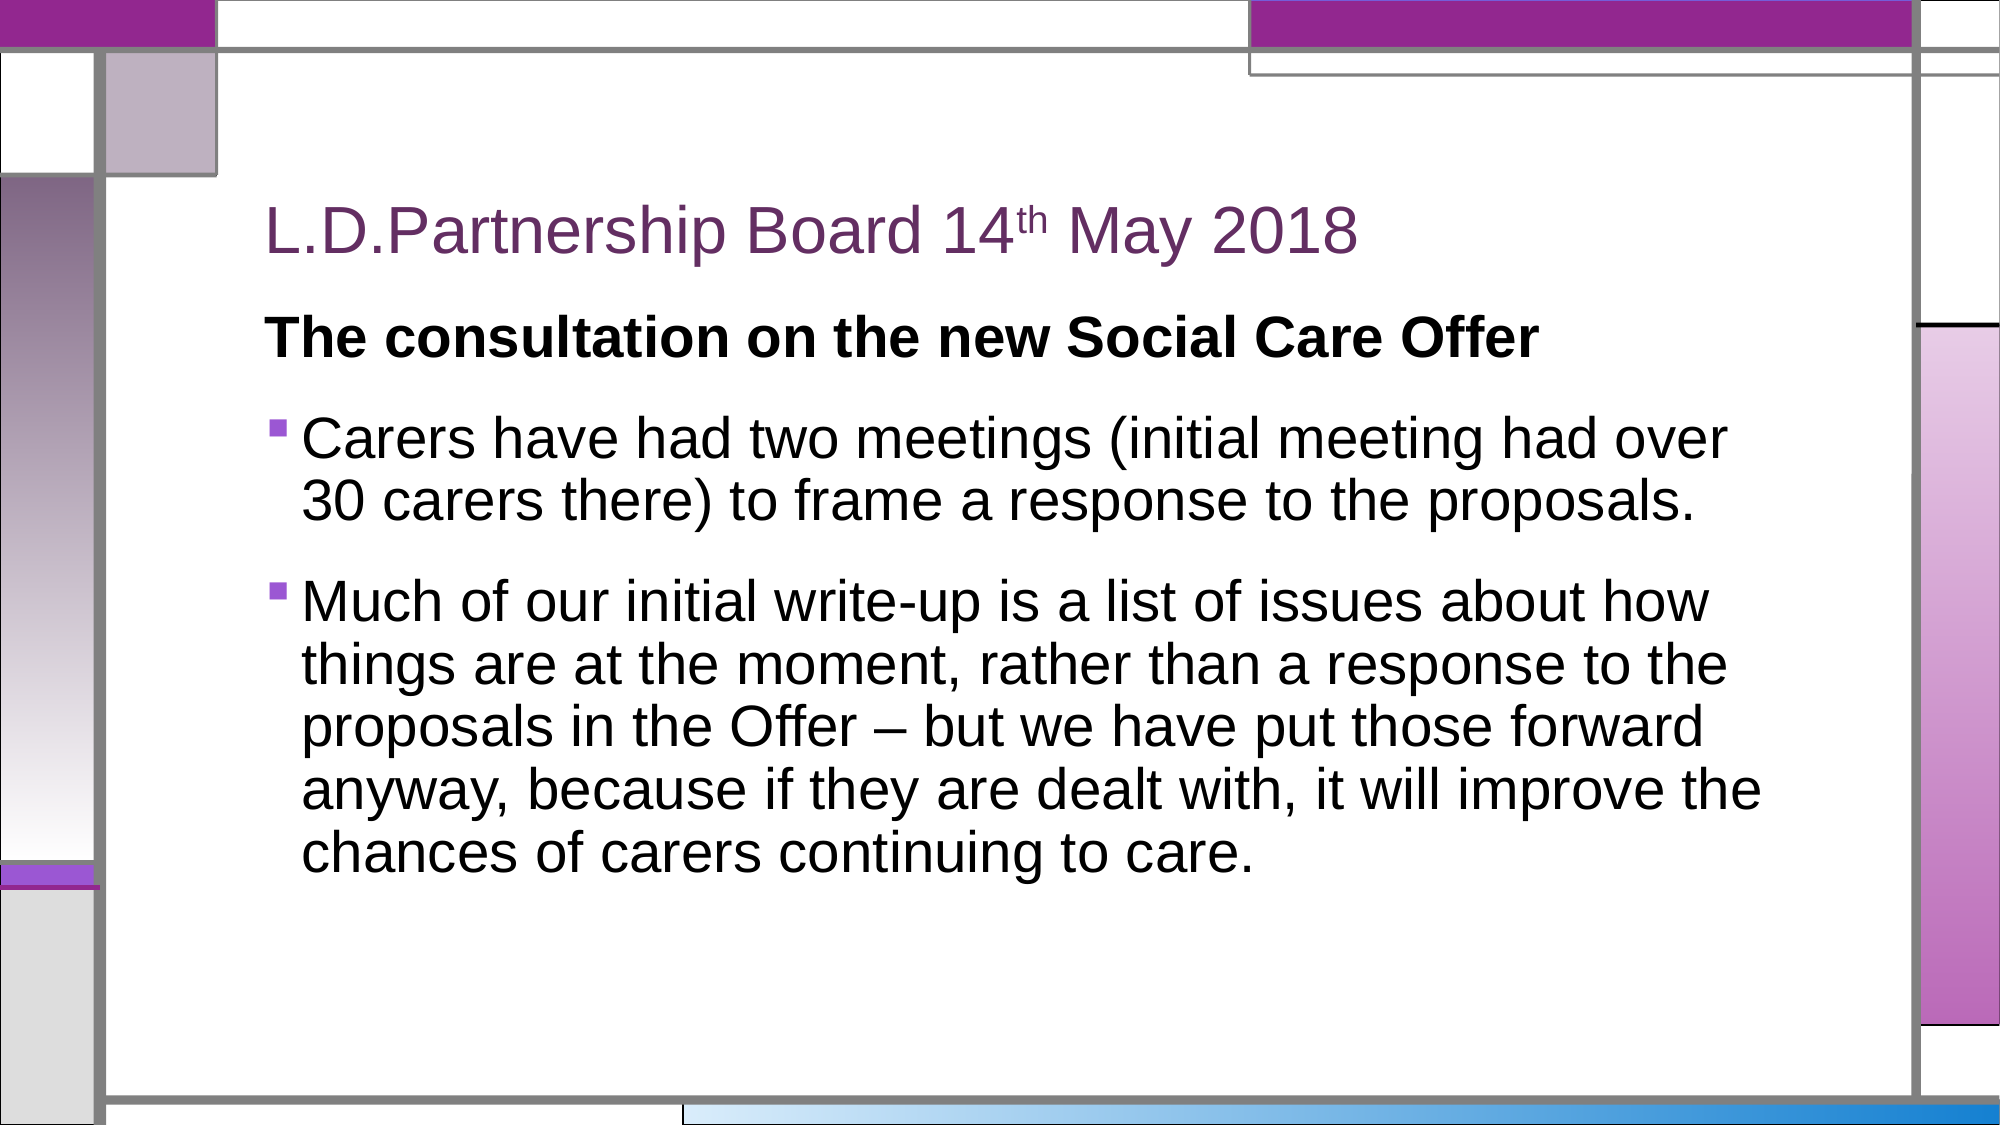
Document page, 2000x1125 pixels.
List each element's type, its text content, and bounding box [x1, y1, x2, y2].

list The consultation on the new Social Care Offer Carers have had two meetings (initial meeting had over 30 carers there) to frame a response to the proposals. Much of our initial write-up is a list of issues about how things are at the moment, rather than a response to the proposals in the Offer – but we have put those forward anyway, because if they are dealt with, it will improve the chances of carers continuing to care. [249, 299, 1825, 988]
title L.D.Partnership Board 14th May 2018 [249, 87, 1825, 275]
